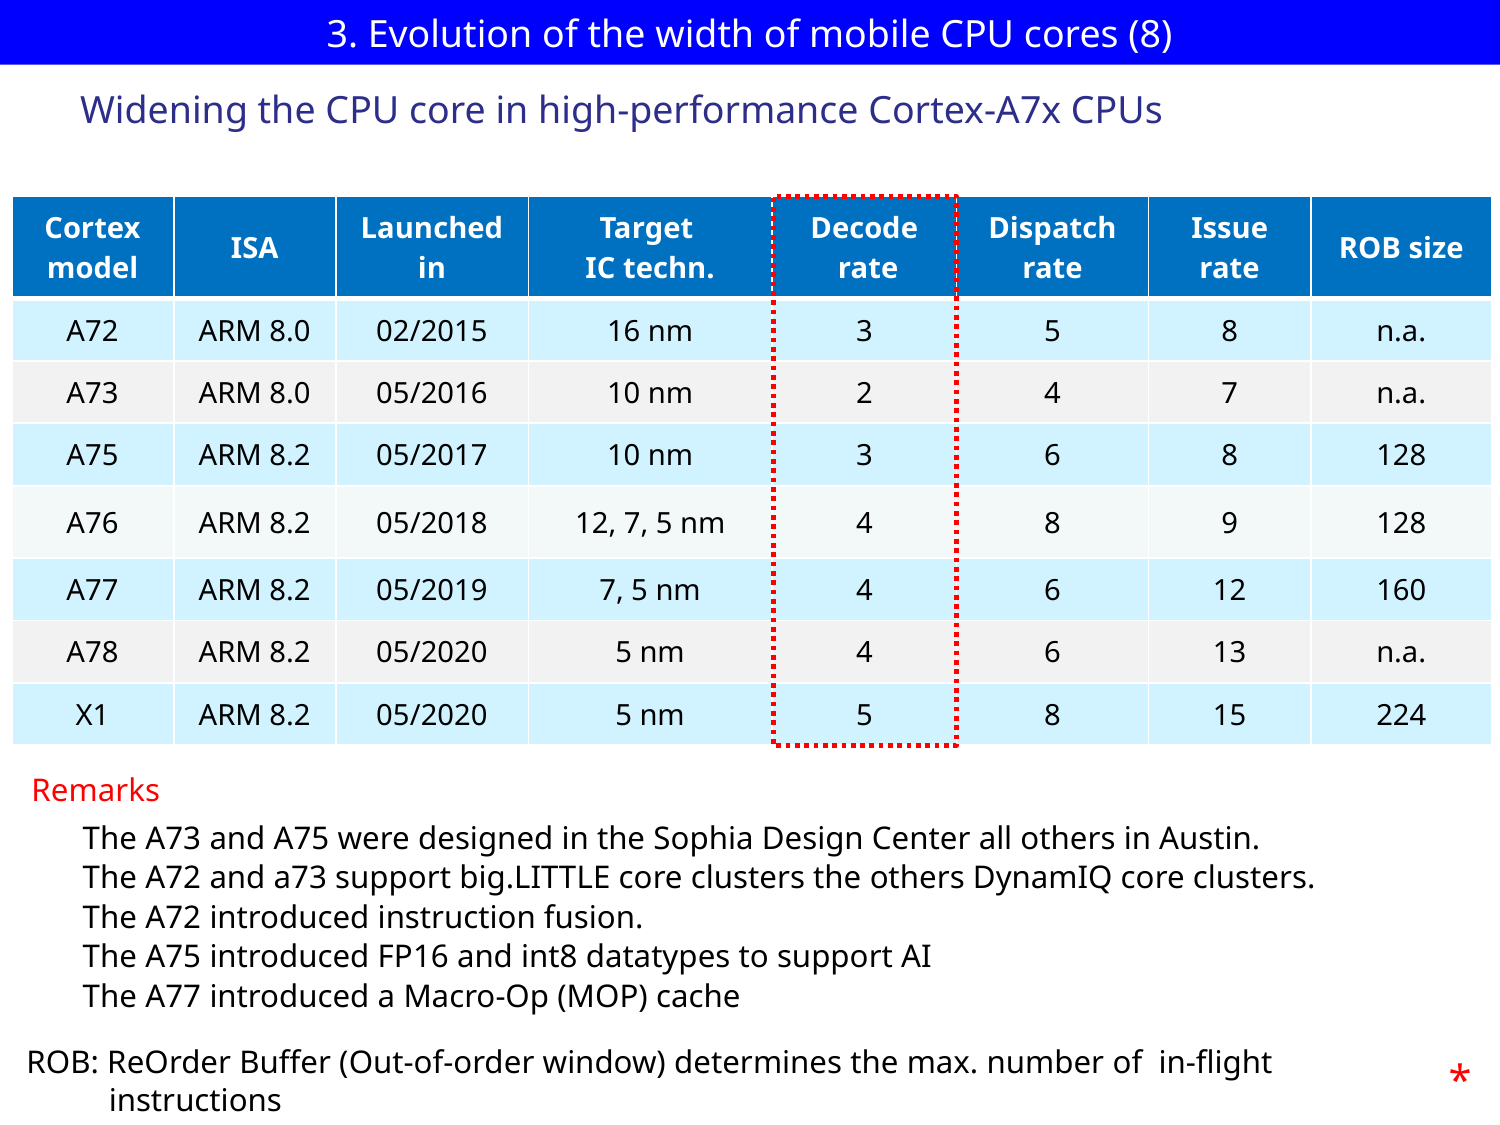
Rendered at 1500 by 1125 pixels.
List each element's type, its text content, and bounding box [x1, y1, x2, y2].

table_cell 4 [957, 362, 1148, 422]
table_cell 7, 5 nm [529, 559, 771, 620]
table_cell 160 [1312, 559, 1491, 620]
table_cell n.a. [1312, 301, 1491, 360]
table_cell 05/2020 [337, 621, 528, 682]
title 3. Evolution of the width of mobile CPU cores (8) [0, 0, 1500, 65]
table_header ROB size [1312, 197, 1491, 296]
table_cell 10 nm [529, 424, 771, 485]
table_cell 6 [957, 559, 1148, 620]
table_header Dispatch rate [957, 197, 1148, 296]
table_cell 224 [1312, 684, 1491, 744]
table_cell 8 [1149, 424, 1310, 485]
table_cell 10 nm [529, 362, 771, 422]
table_cell 128 [1312, 424, 1491, 485]
table_cell 13 [1149, 621, 1310, 682]
table_cell ARM 8.0 [175, 301, 335, 360]
table_cell ARM 8.2 [175, 684, 335, 744]
table_header Launched in [337, 197, 528, 296]
table_cell 16 nm [529, 301, 771, 360]
table_cell n.a. [1312, 621, 1491, 682]
table_cell 05/2018 [337, 487, 528, 557]
text_box Widening the CPU core in high-performance Cortex-A7x CPUs [65, 78, 1189, 139]
table_cell ARM 8.0 [175, 362, 335, 422]
table_cell ARM 8.2 [175, 621, 335, 682]
table_cell 05/2016 [337, 362, 528, 422]
text_box ROB: ReOrder Buffer (Out-of-order window) determines the max. number of in-flight instructions [11, 1034, 1424, 1125]
table_cell A76 [13, 487, 173, 557]
table_cell 9 [1149, 487, 1310, 557]
table_cell 02/2015 [337, 301, 528, 360]
table_cell ARM 8.2 [175, 559, 335, 620]
table_cell 5 [957, 301, 1148, 360]
table_cell 15 [1149, 684, 1310, 744]
text_box [773, 196, 957, 746]
table_cell ARM 8.2 [175, 487, 335, 557]
table_cell A73 [13, 362, 173, 422]
table_cell 12 [1149, 559, 1310, 620]
table_cell n.a. [1312, 362, 1491, 422]
text_box * [1433, 1045, 1487, 1111]
table_cell 8 [957, 487, 1148, 557]
table_cell 128 [1312, 487, 1491, 557]
table_cell X1 [13, 684, 173, 744]
table_cell 6 [957, 621, 1148, 682]
table_cell 8 [1149, 301, 1310, 360]
table_cell A77 [13, 559, 173, 620]
table_cell 5 nm [529, 684, 771, 744]
table_cell 05/2019 [337, 559, 528, 620]
table_cell A72 [13, 301, 173, 360]
text_box Remarks [16, 763, 176, 816]
table_cell 05/2020 [337, 684, 528, 744]
table_cell 7 [1149, 362, 1310, 422]
table_cell 12, 7, 5 nm [529, 487, 771, 557]
table_cell 6 [957, 424, 1148, 485]
table_header Cortex model [13, 197, 173, 296]
table_header Target IC techn. [529, 197, 771, 296]
table_cell A75 [13, 424, 173, 485]
table_header Issue rate [1149, 197, 1310, 296]
table_header ISA [175, 197, 335, 296]
table_cell ARM 8.2 [175, 424, 335, 485]
table_cell 05/2017 [337, 424, 528, 485]
table_cell 8 [957, 684, 1148, 744]
table_cell A78 [13, 621, 173, 682]
table_cell 5 nm [529, 621, 771, 682]
text_box The A73 and A75 were designed in the Sophia Design Center all others in Austin. The A72 and a73 support big.LITTLE core clusters the others DynamIQ core clusters. The A72 introduced instruction fusion. The A75 introduced FP16 and int8 datatypes to support AI The A77 introduced a Macro-Op (MOP) cache [67, 810, 1333, 1021]
